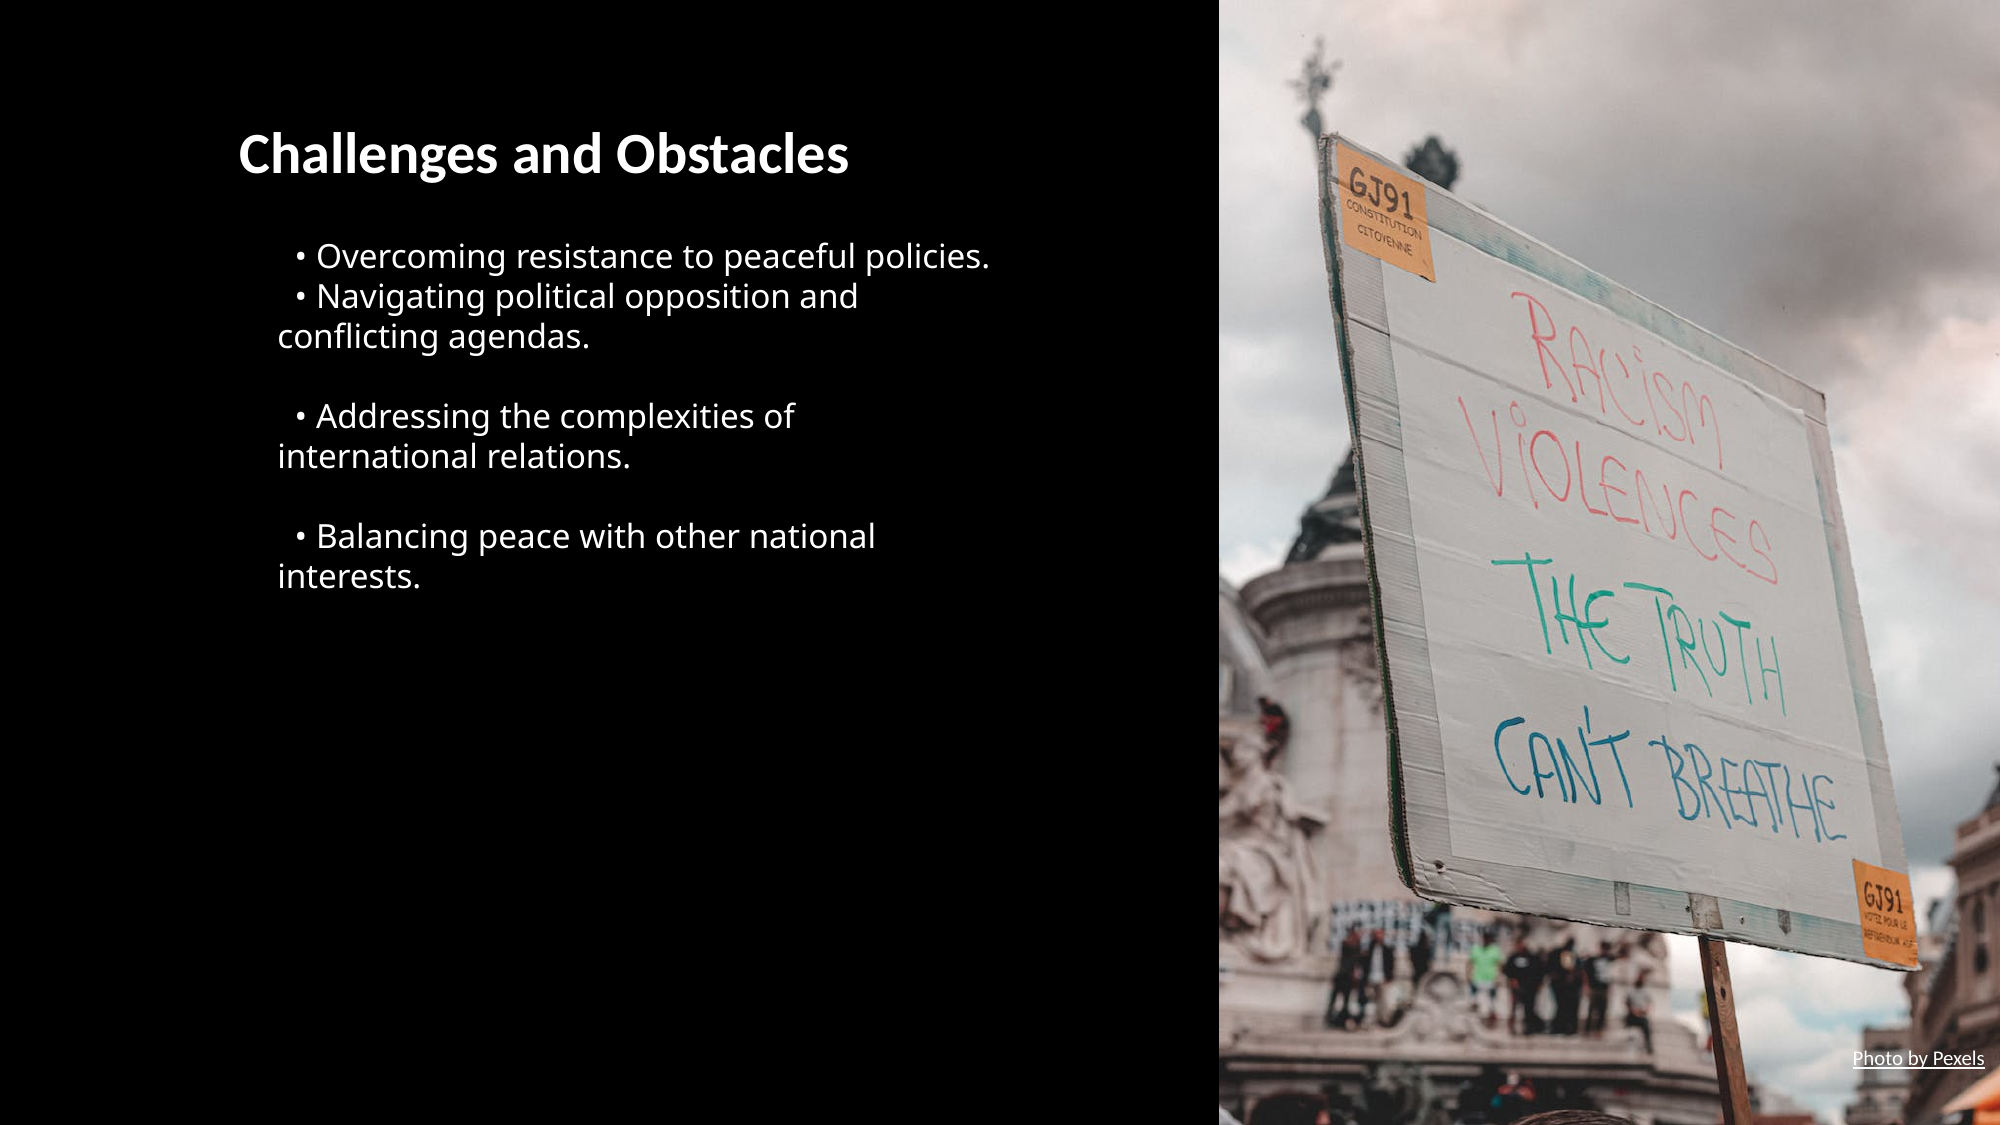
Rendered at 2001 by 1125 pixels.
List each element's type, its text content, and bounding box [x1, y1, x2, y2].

picture [1219, 0, 2000, 1125]
text_box • Addressing the complexities of international relations. [262, 397, 1013, 473]
text_box • Overcoming resistance to peaceful policies. [262, 217, 1013, 277]
text_box • Balancing peace with other national interests. [262, 517, 1013, 593]
text_box • Navigating political opposition and conflicting agendas. [262, 277, 1013, 353]
text_box Challenges and Obstacles [225, 112, 1219, 188]
